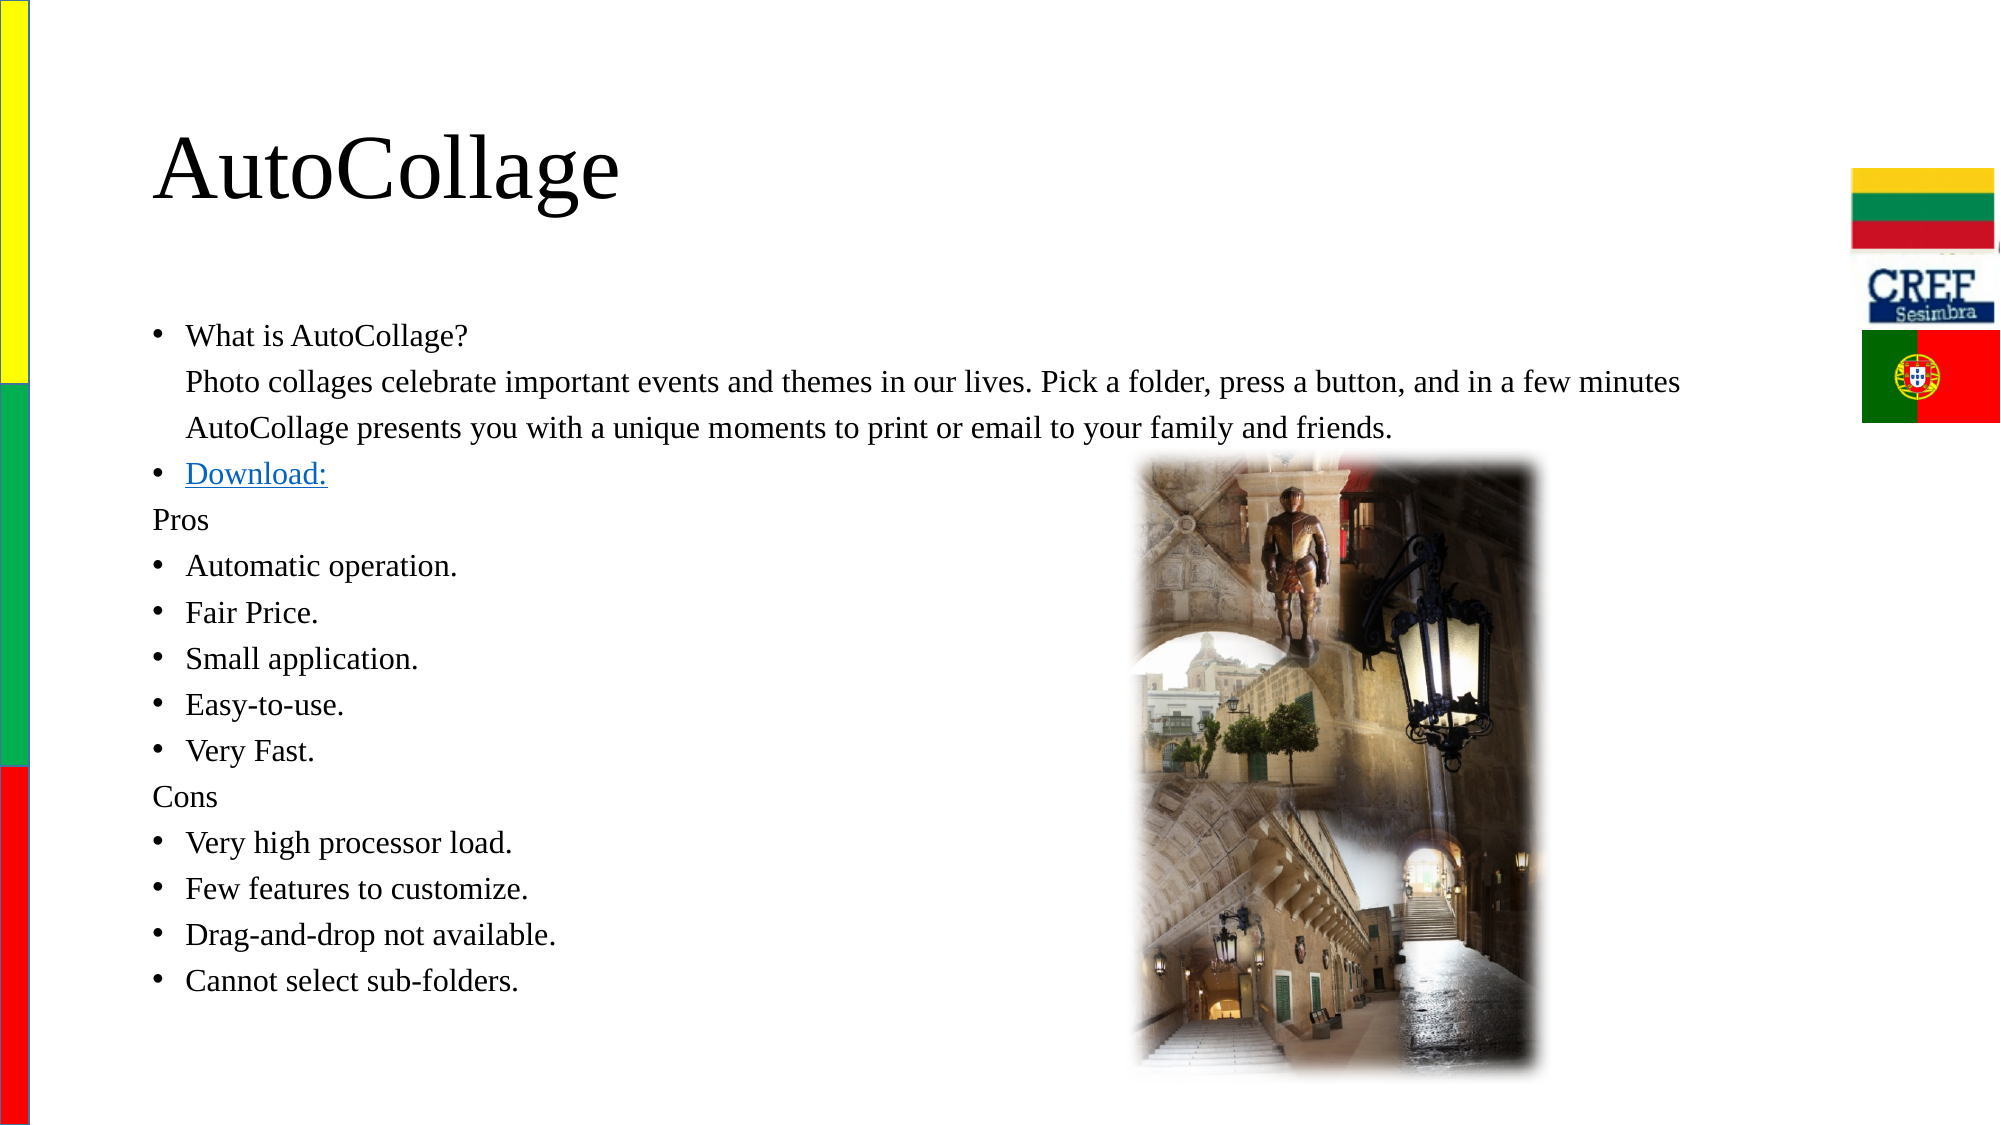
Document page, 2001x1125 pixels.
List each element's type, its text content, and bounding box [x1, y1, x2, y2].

title [1131, 451, 1549, 553]
list What is AutoCollage? Photo collages celebrate important events and themes in our lives. Pick a folder, press a button, and in a few minutes AutoCollage presents you with a unique moments to print or email to your family and friends. Download: Pros Automatic operation. Fair Price. Small application. Easy-to-use. Very Fast. Cons Very high processor load. Few features to customize. Drag-and-drop not available. Cannot select sub-folders. [137, 299, 1863, 1014]
title AutoCollage [137, 59, 1863, 278]
picture [1850, 168, 2000, 423]
picture [1020, 476, 1659, 1056]
